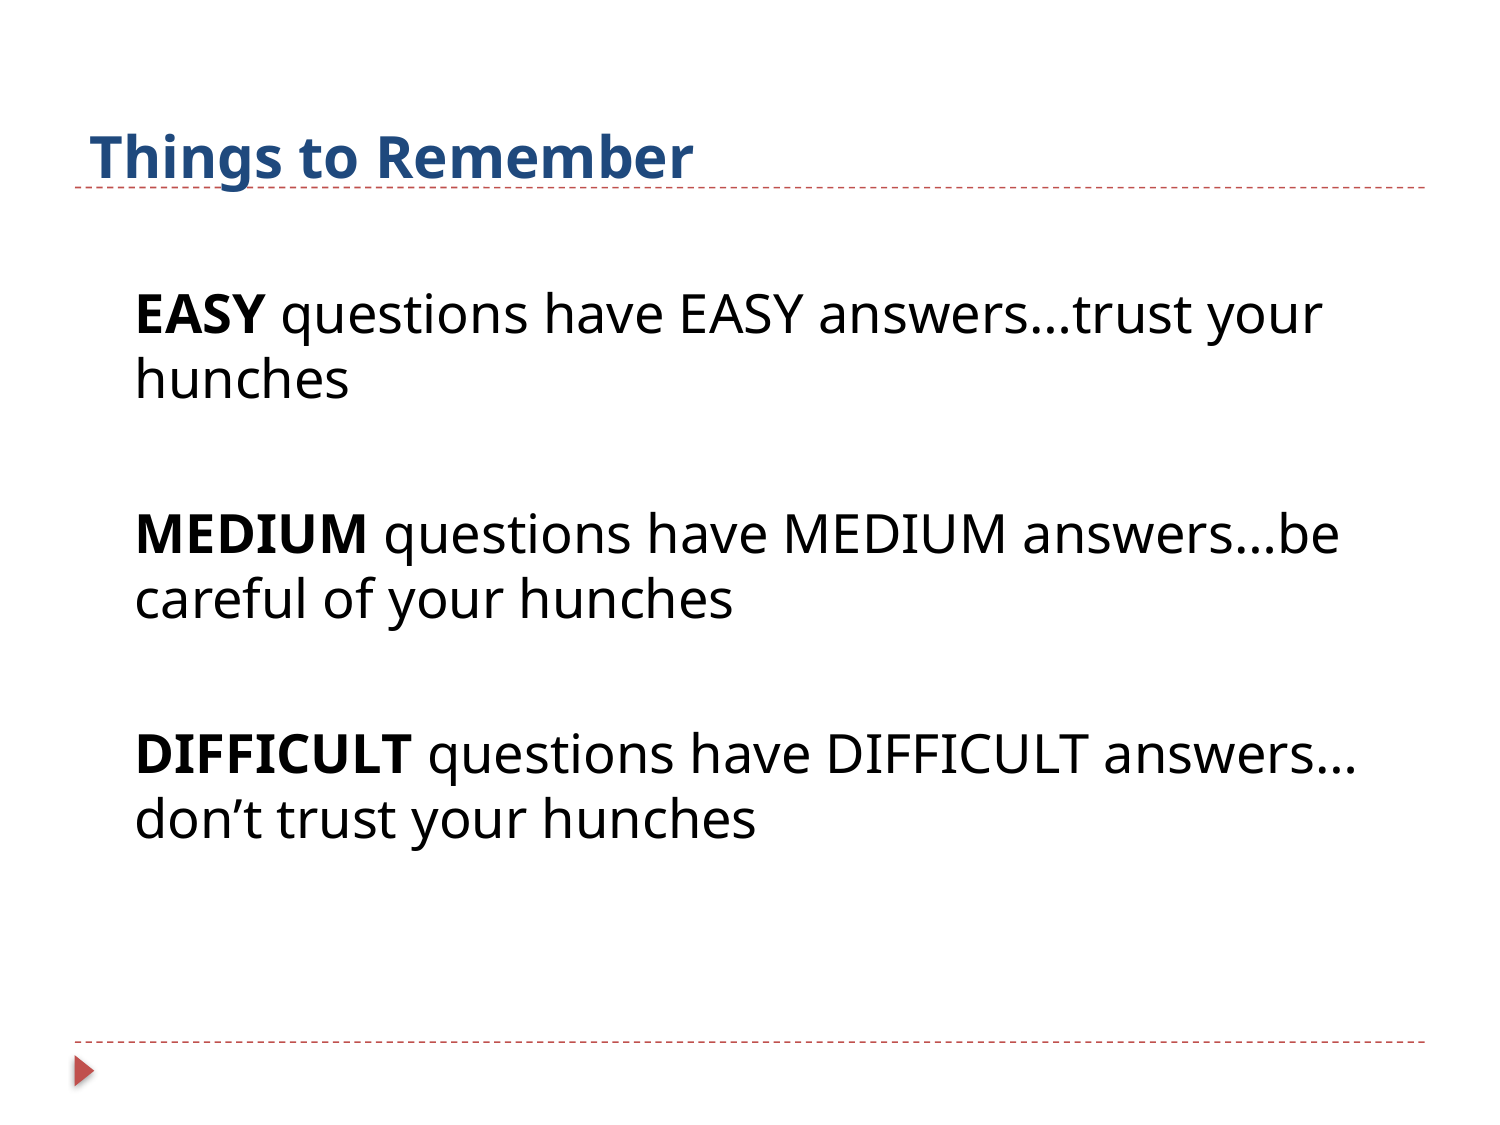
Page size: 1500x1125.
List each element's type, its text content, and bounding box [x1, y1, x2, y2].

list Things to Remember EASY questions have EASY answers…trust your hunches MEDIUM questions have MEDIUM answers…be careful of your hunches DIFFICULT questions have DIFFICULT answers…don’t trust your hunches [75, 112, 1425, 1125]
